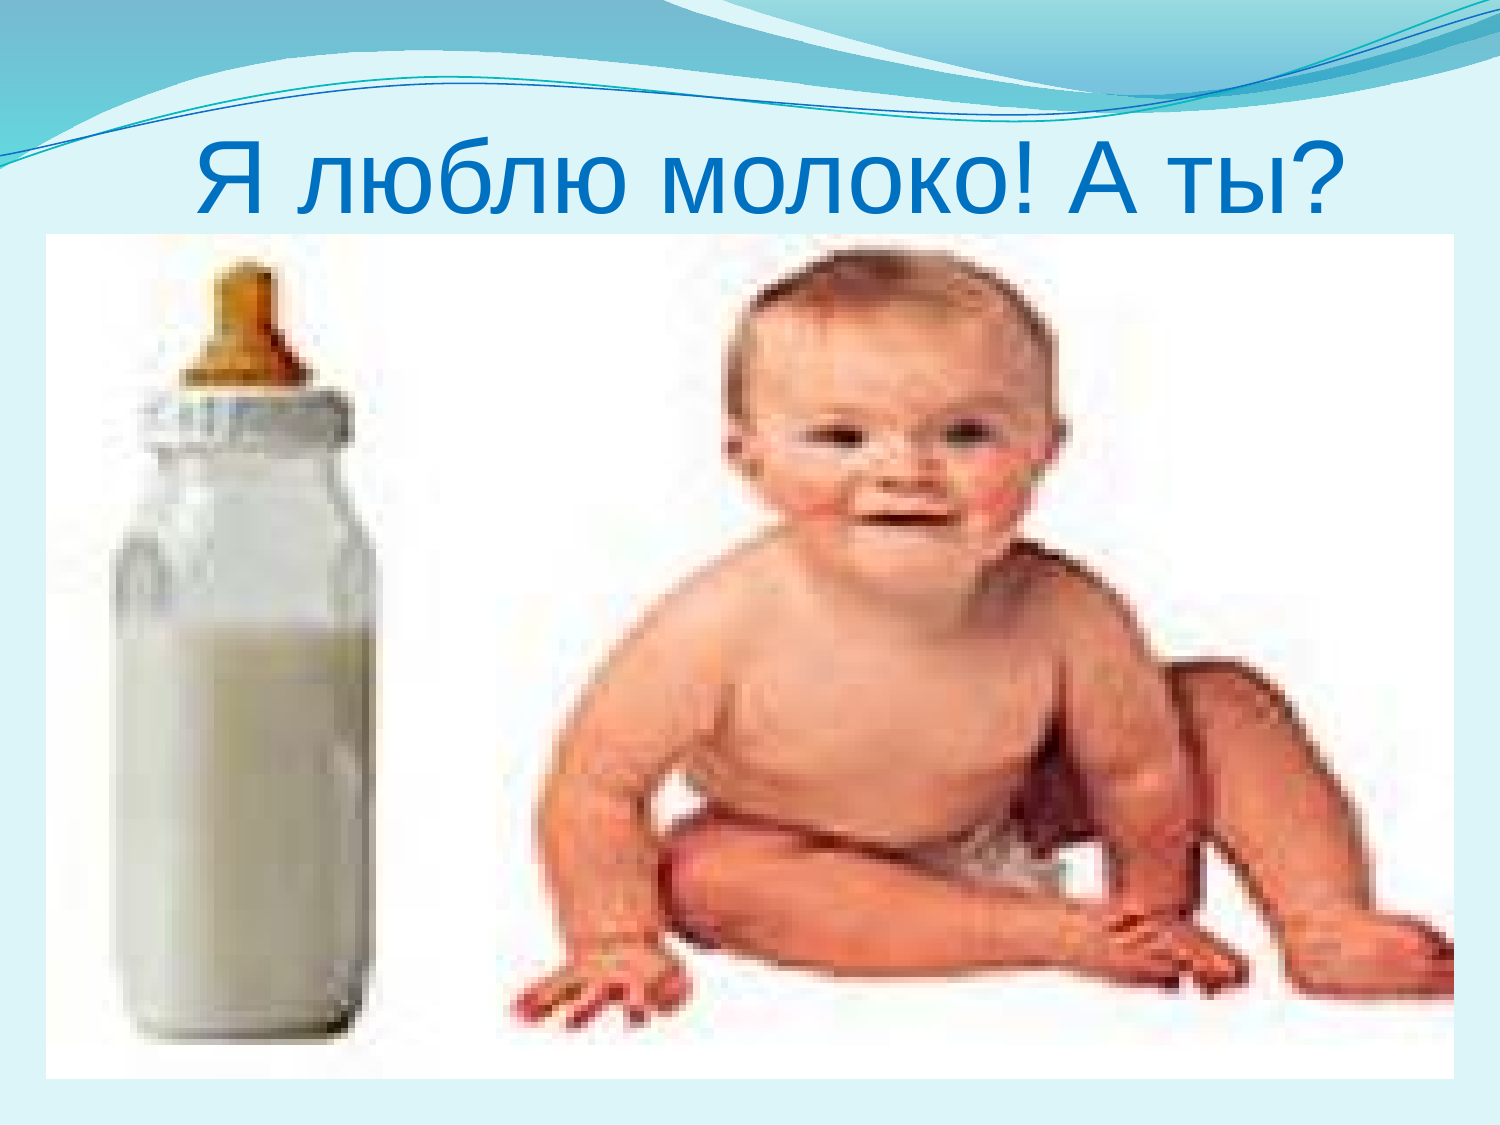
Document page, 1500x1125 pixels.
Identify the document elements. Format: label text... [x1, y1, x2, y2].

picture [46, 234, 1454, 1079]
title Я люблю молоко! А ты? [75, 58, 1438, 234]
